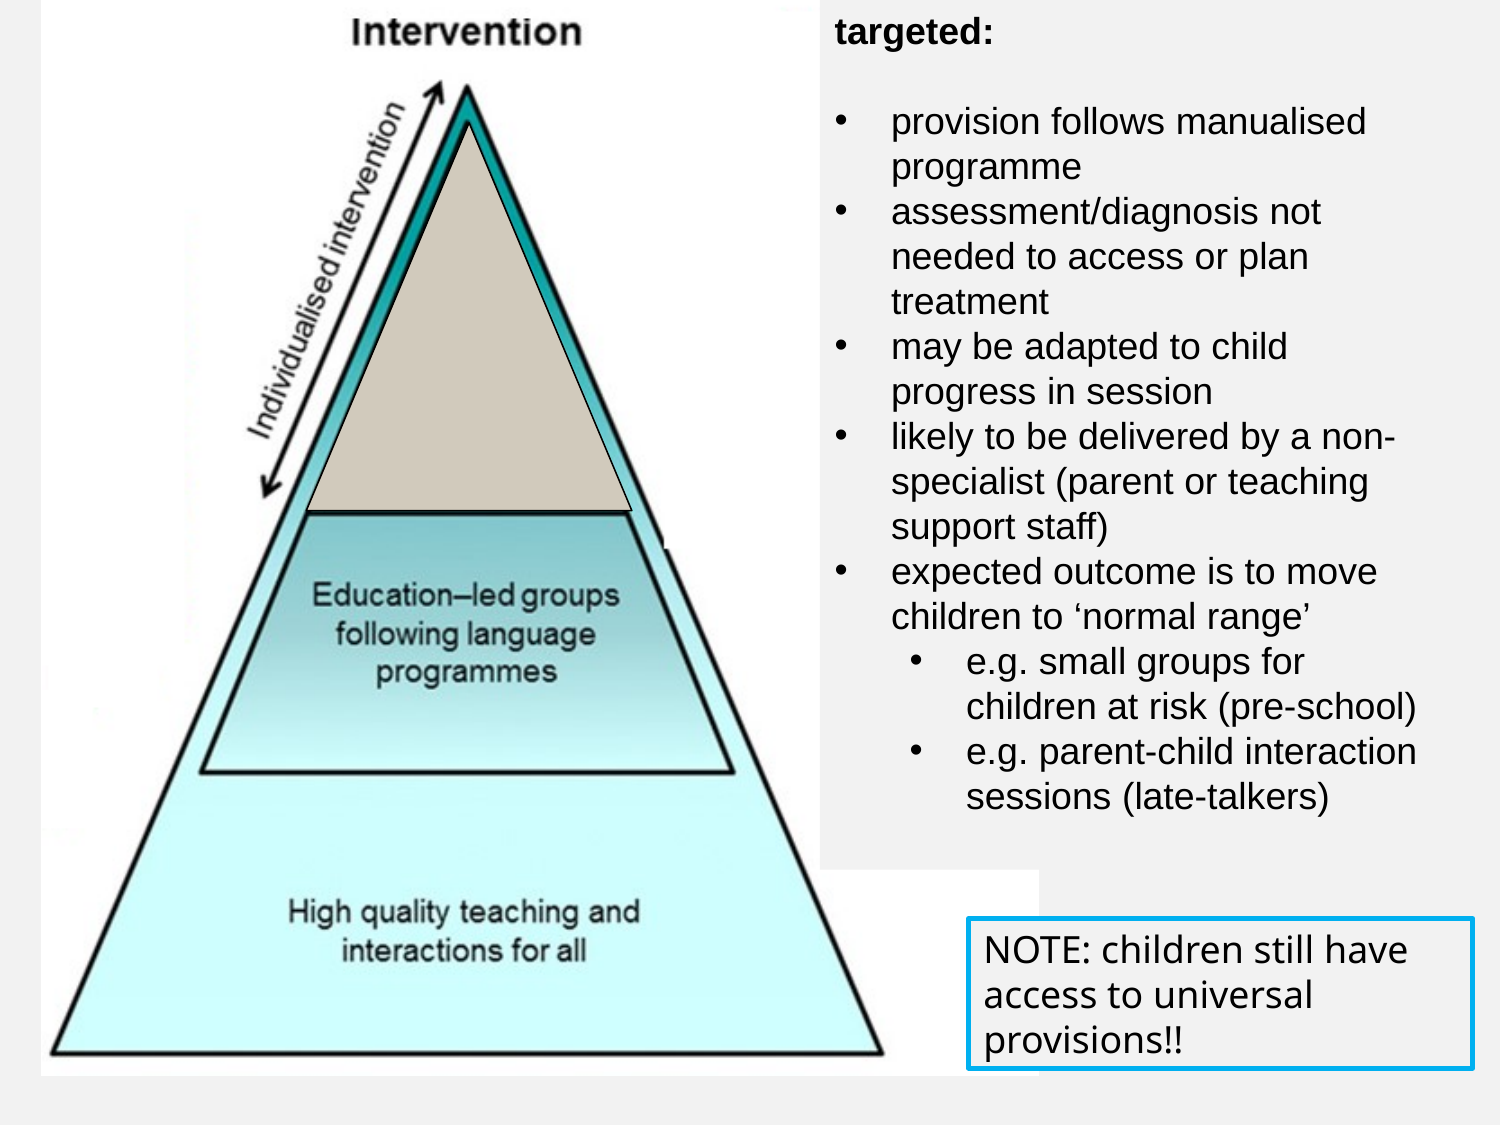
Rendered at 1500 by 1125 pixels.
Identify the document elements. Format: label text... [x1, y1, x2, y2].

text_box NOTE: children still have access to universal provisions!! [1039, 918, 1473, 1069]
picture [972, 922, 1039, 1065]
picture [41, 0, 1039, 1076]
text_box targeted: provision follows manualised programme assessment/diagnosis not needed to access or plan treatment may be adapted to child progress in session likely to be delivered by a non-specialist (parent or teaching support staff) expected outcome is to move children to ‘normal range’ e.g. small groups for children at risk (pre-school) e.g. parent-child interaction sessions (late-talkers) [1039, 0, 1450, 870]
